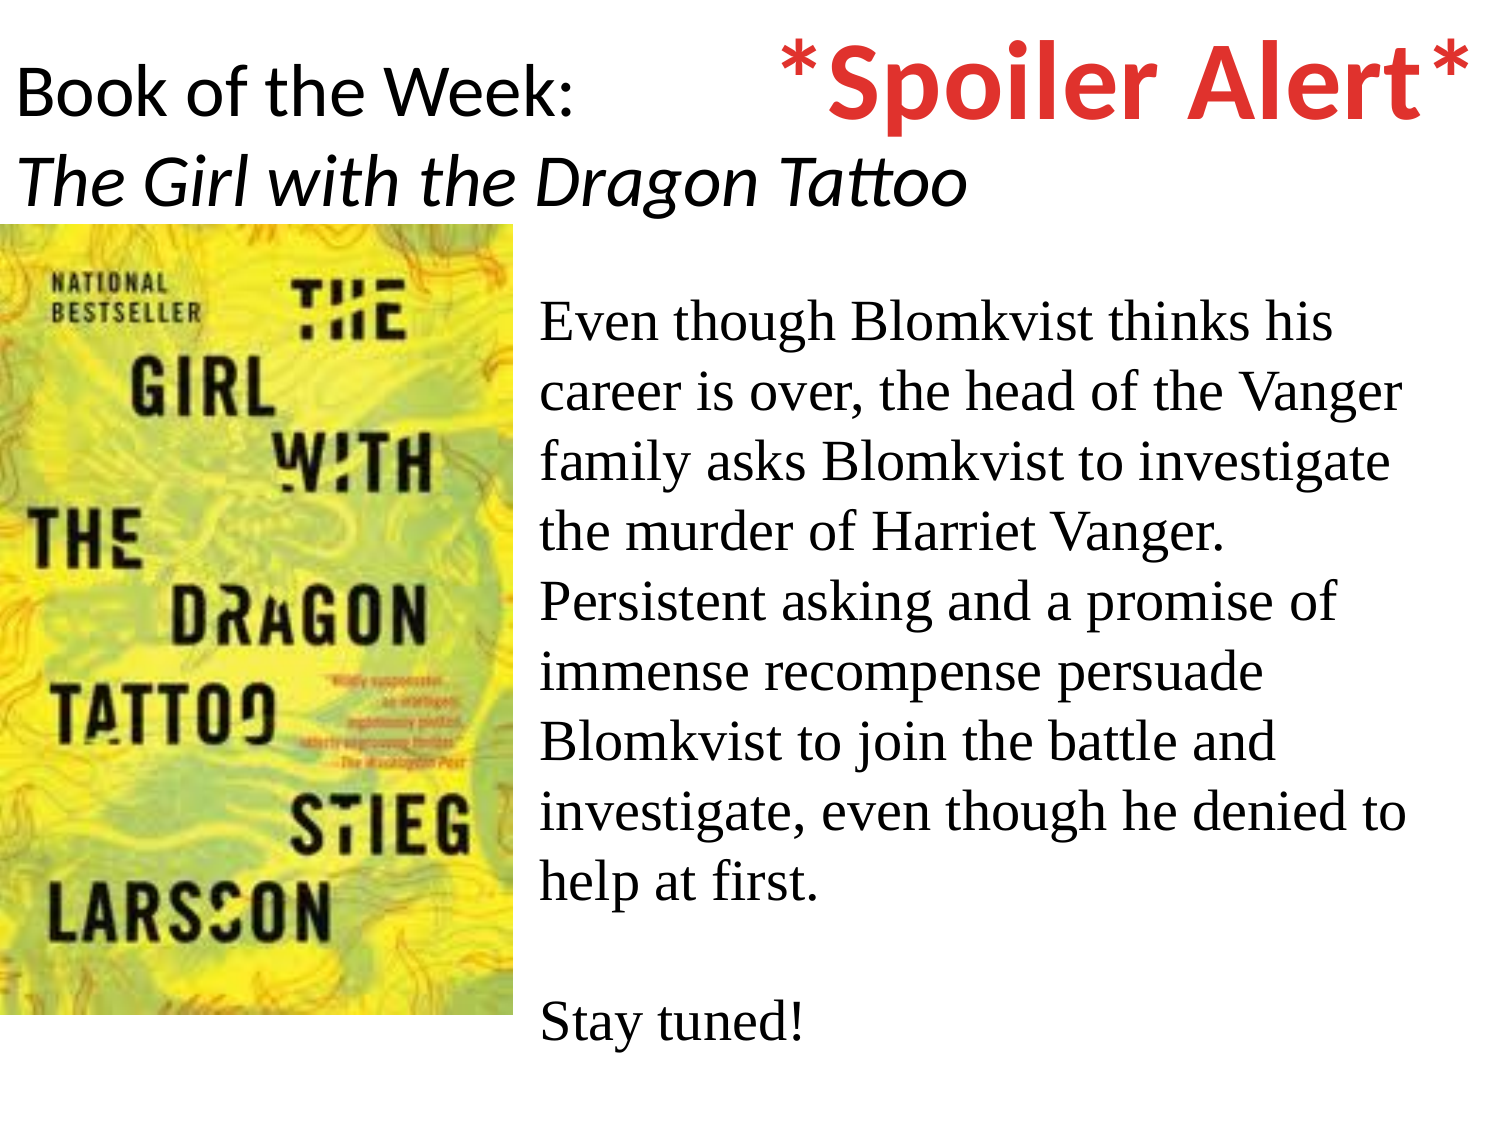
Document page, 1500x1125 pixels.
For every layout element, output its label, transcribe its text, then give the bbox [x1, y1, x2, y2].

text_box *Spoiler Alert* [752, 0, 1500, 150]
text_box Even though Blomkvist thinks his career is over, the head of the Vanger family asks Blomkvist to investigate the murder of Harriet Vanger. Persistent asking and a promise of immense recompense persuade Blomkvist to join the battle and investigate, even though he denied to help at first. Stay tuned! [525, 275, 1463, 1060]
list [0, 224, 513, 1016]
title Book of the Week: The Girl with the Dragon Tattoo [0, 37, 988, 226]
